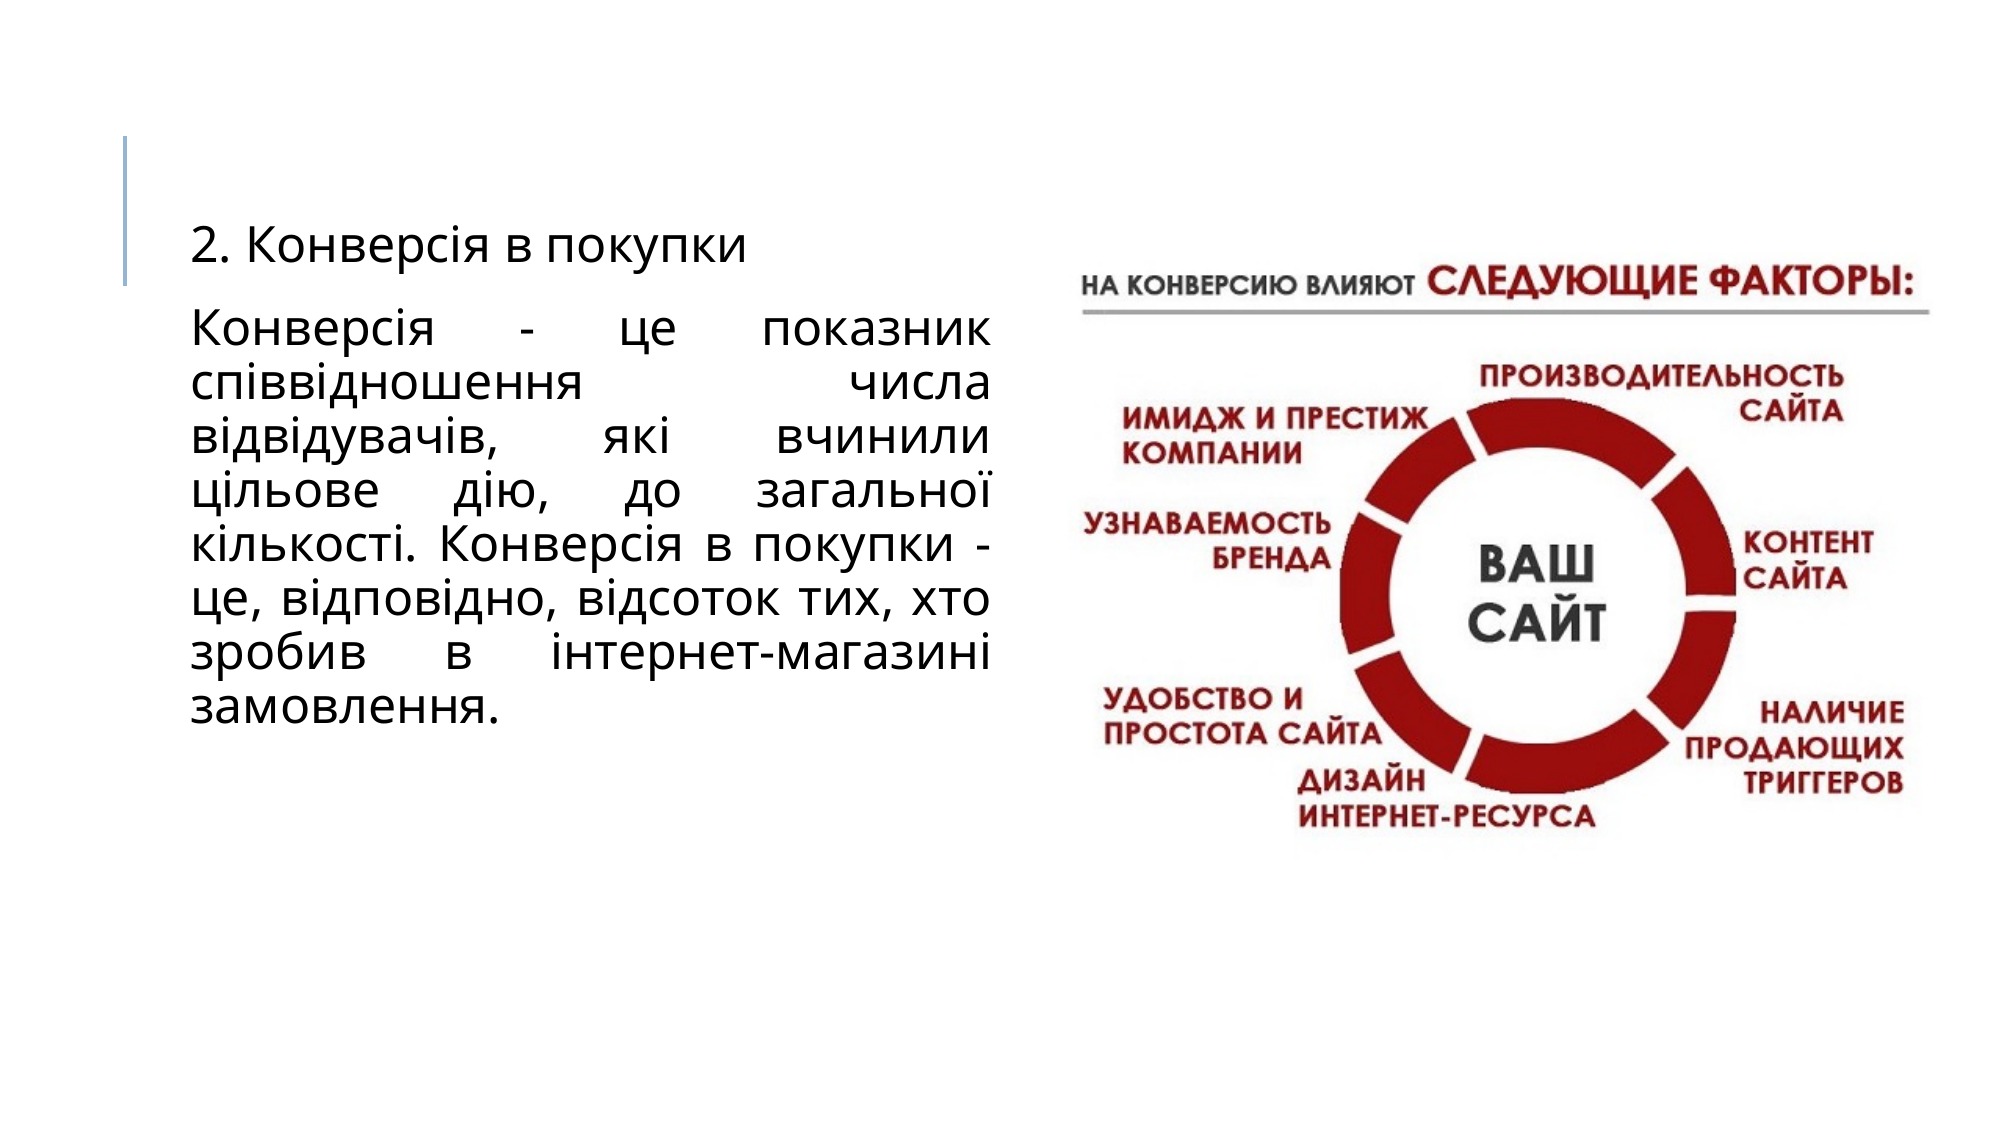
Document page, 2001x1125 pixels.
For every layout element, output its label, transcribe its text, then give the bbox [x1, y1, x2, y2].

list 2. Конверсія в покупки Конверсія - це показник співвідношення числа відвідувачів, які вчинили цільове дію, до загальної кількості. Конверсія в покупки - це, відповідно, відсоток тих, хто зробив в інтернет-магазині замовлення. [168, 212, 1000, 873]
picture [1066, 252, 1939, 873]
